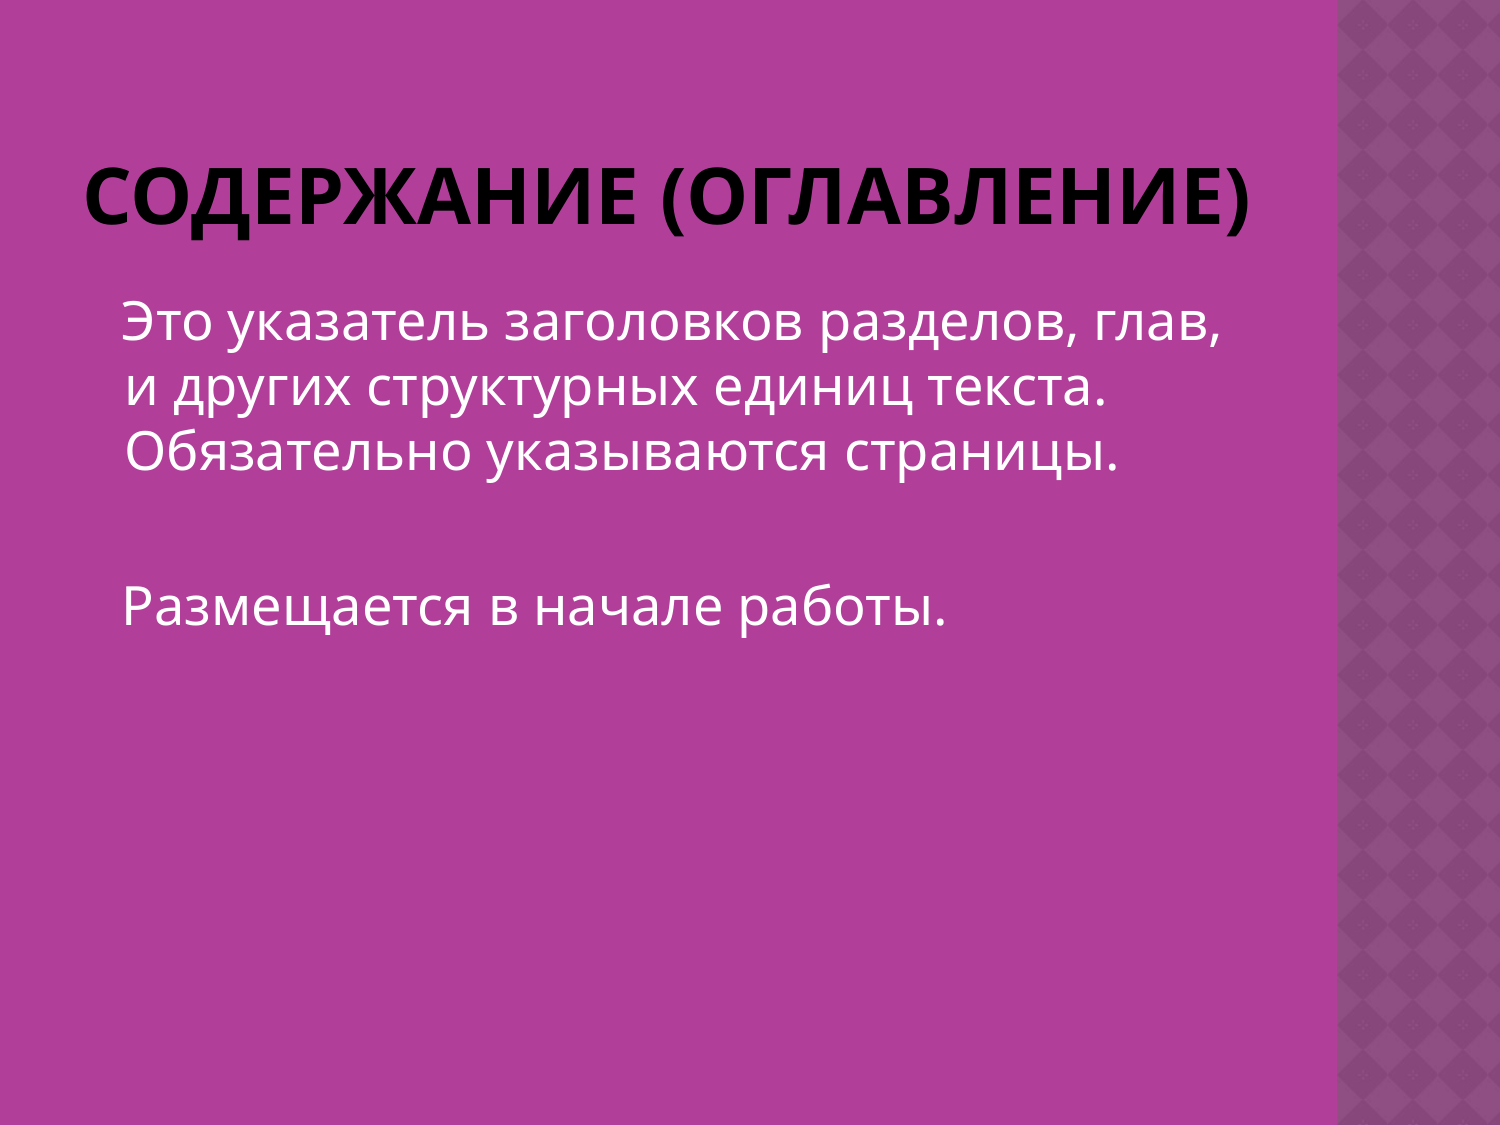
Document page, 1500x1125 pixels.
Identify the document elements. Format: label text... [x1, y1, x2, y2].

list Это указатель заголовков разделов, глав, и других структурных единиц текста. Обязательно указываются страницы. Размещается в начале работы. [64, 278, 1253, 1075]
title Содержание (оглавление) [75, 52, 1263, 240]
